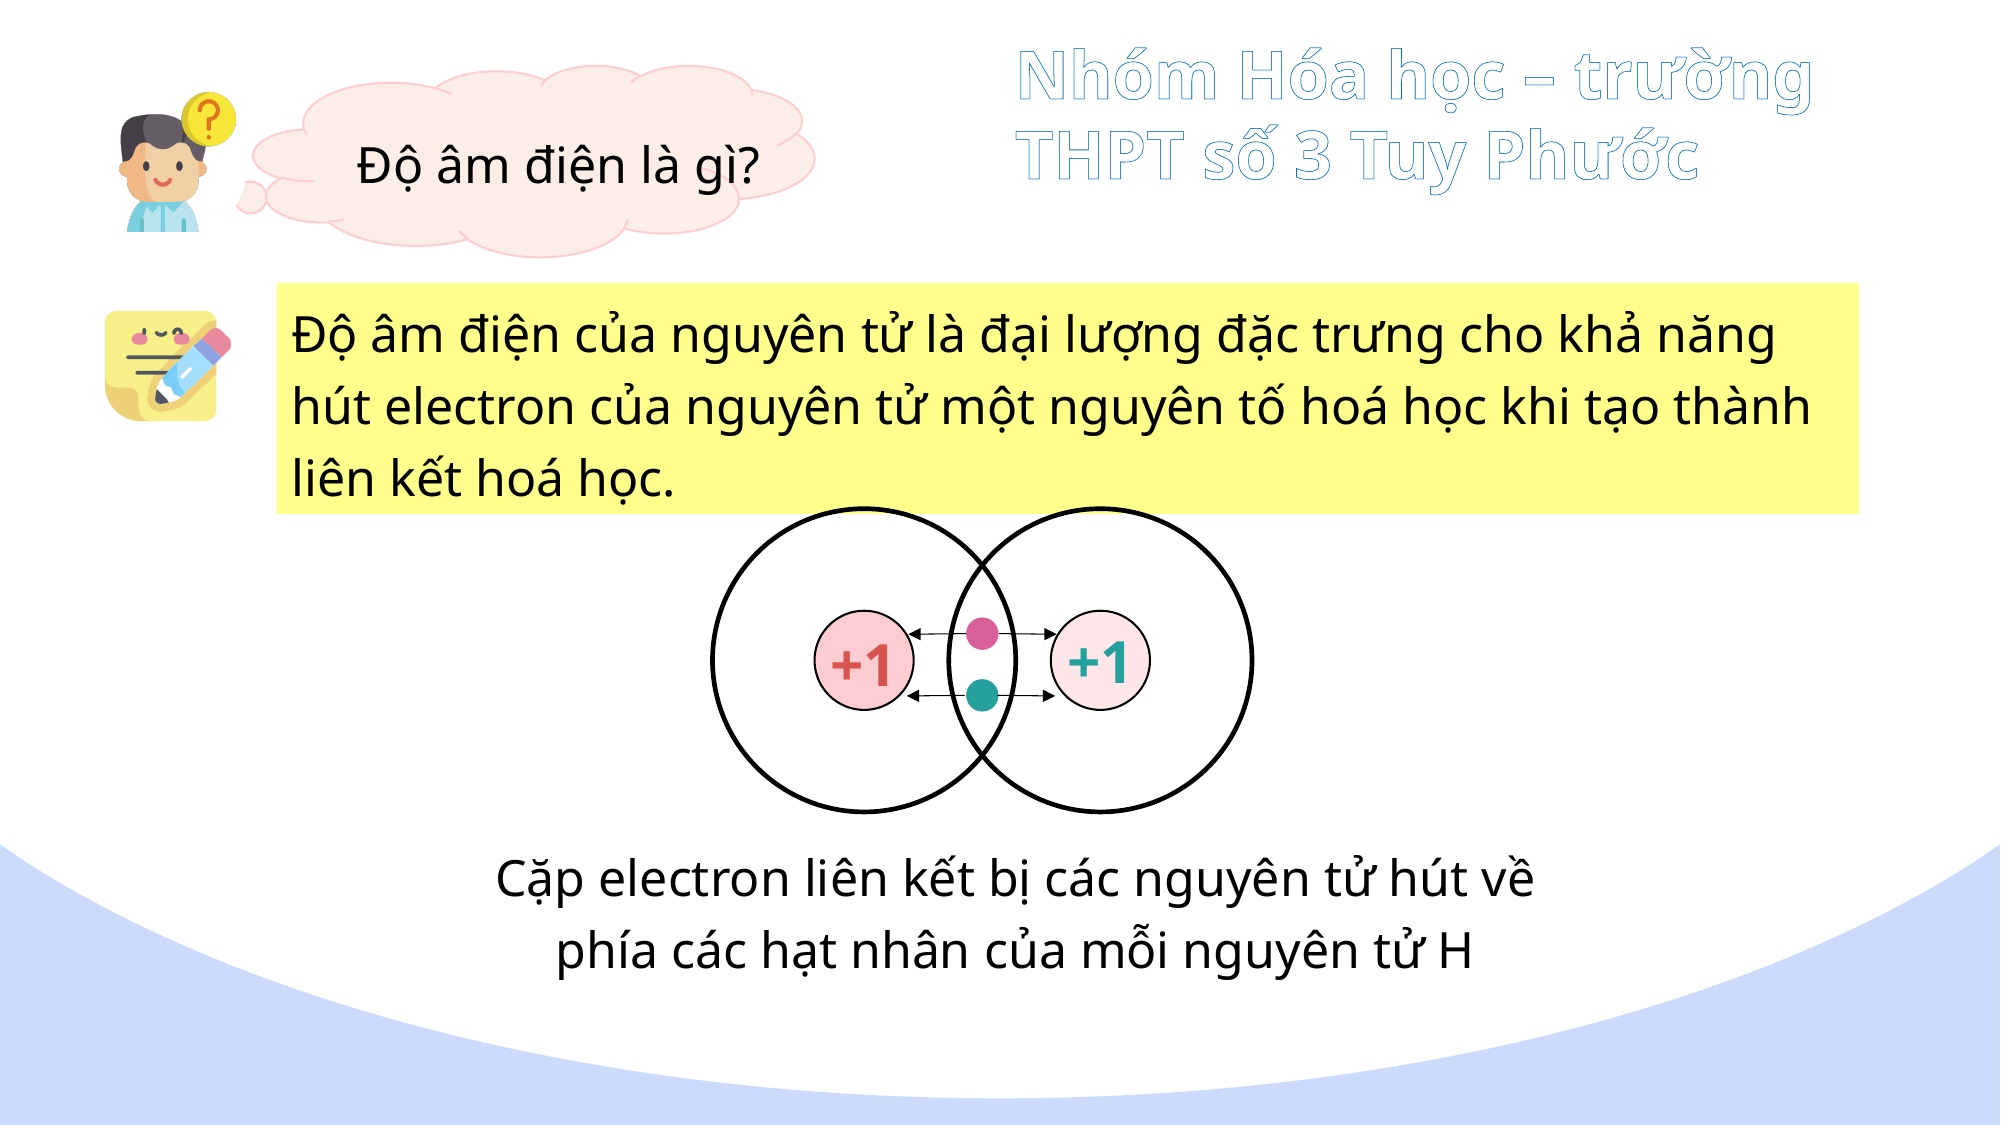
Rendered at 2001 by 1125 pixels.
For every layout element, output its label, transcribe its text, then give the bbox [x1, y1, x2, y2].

text_box Cặp electron liên kết bị các nguyên tử hút về phía các hạt nhân của mỗi nguyên tử H [460, 827, 1572, 987]
text_box Độ âm điện là gì? [342, 125, 998, 201]
text_box Độ âm điện của nguyên tử là đại lượng đặc trưng cho khả năng hút electron của nguyên tử một nguyên tố hoá học khi tạo thành liên kết hoá học. [276, 283, 1859, 514]
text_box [77, 275, 248, 447]
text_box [77, 76, 248, 248]
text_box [712, 508, 1252, 812]
text_box [248, 64, 804, 259]
text_box [0, 843, 2000, 1125]
